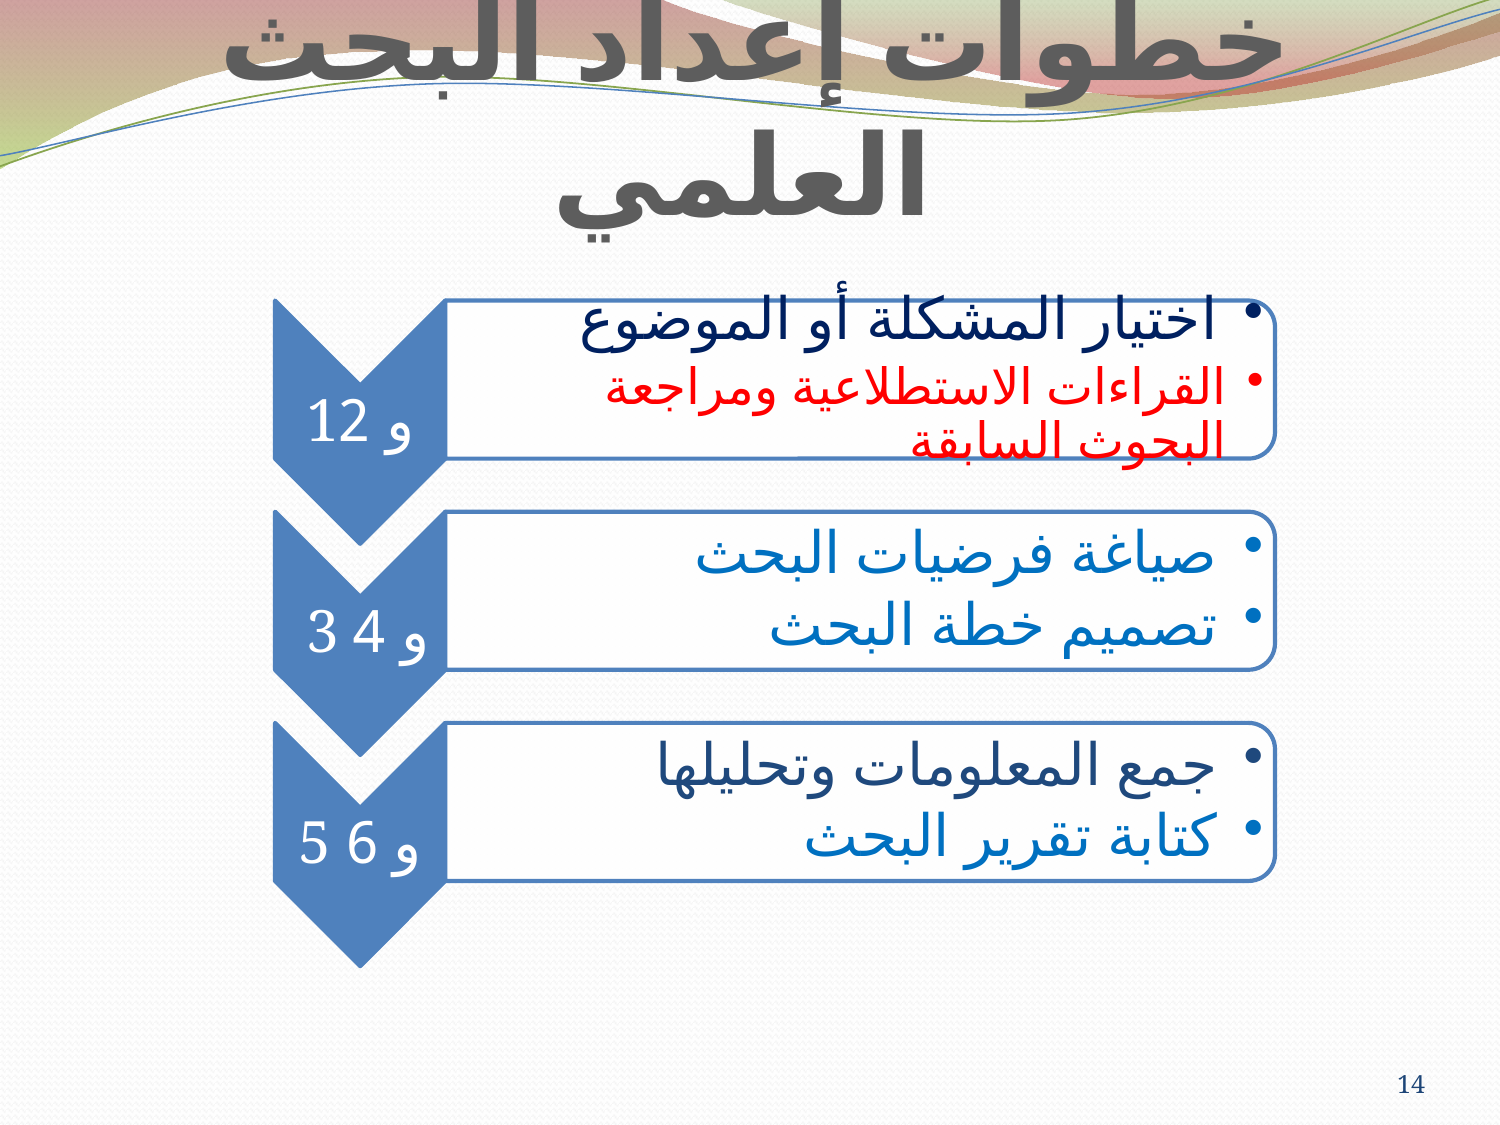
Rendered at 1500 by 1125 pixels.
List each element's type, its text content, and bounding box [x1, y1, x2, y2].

title خطوات إعداد البحث العلمي [75, 50, 1438, 238]
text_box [274, 299, 1276, 967]
slide_number 14 [1299, 1042, 1425, 1103]
